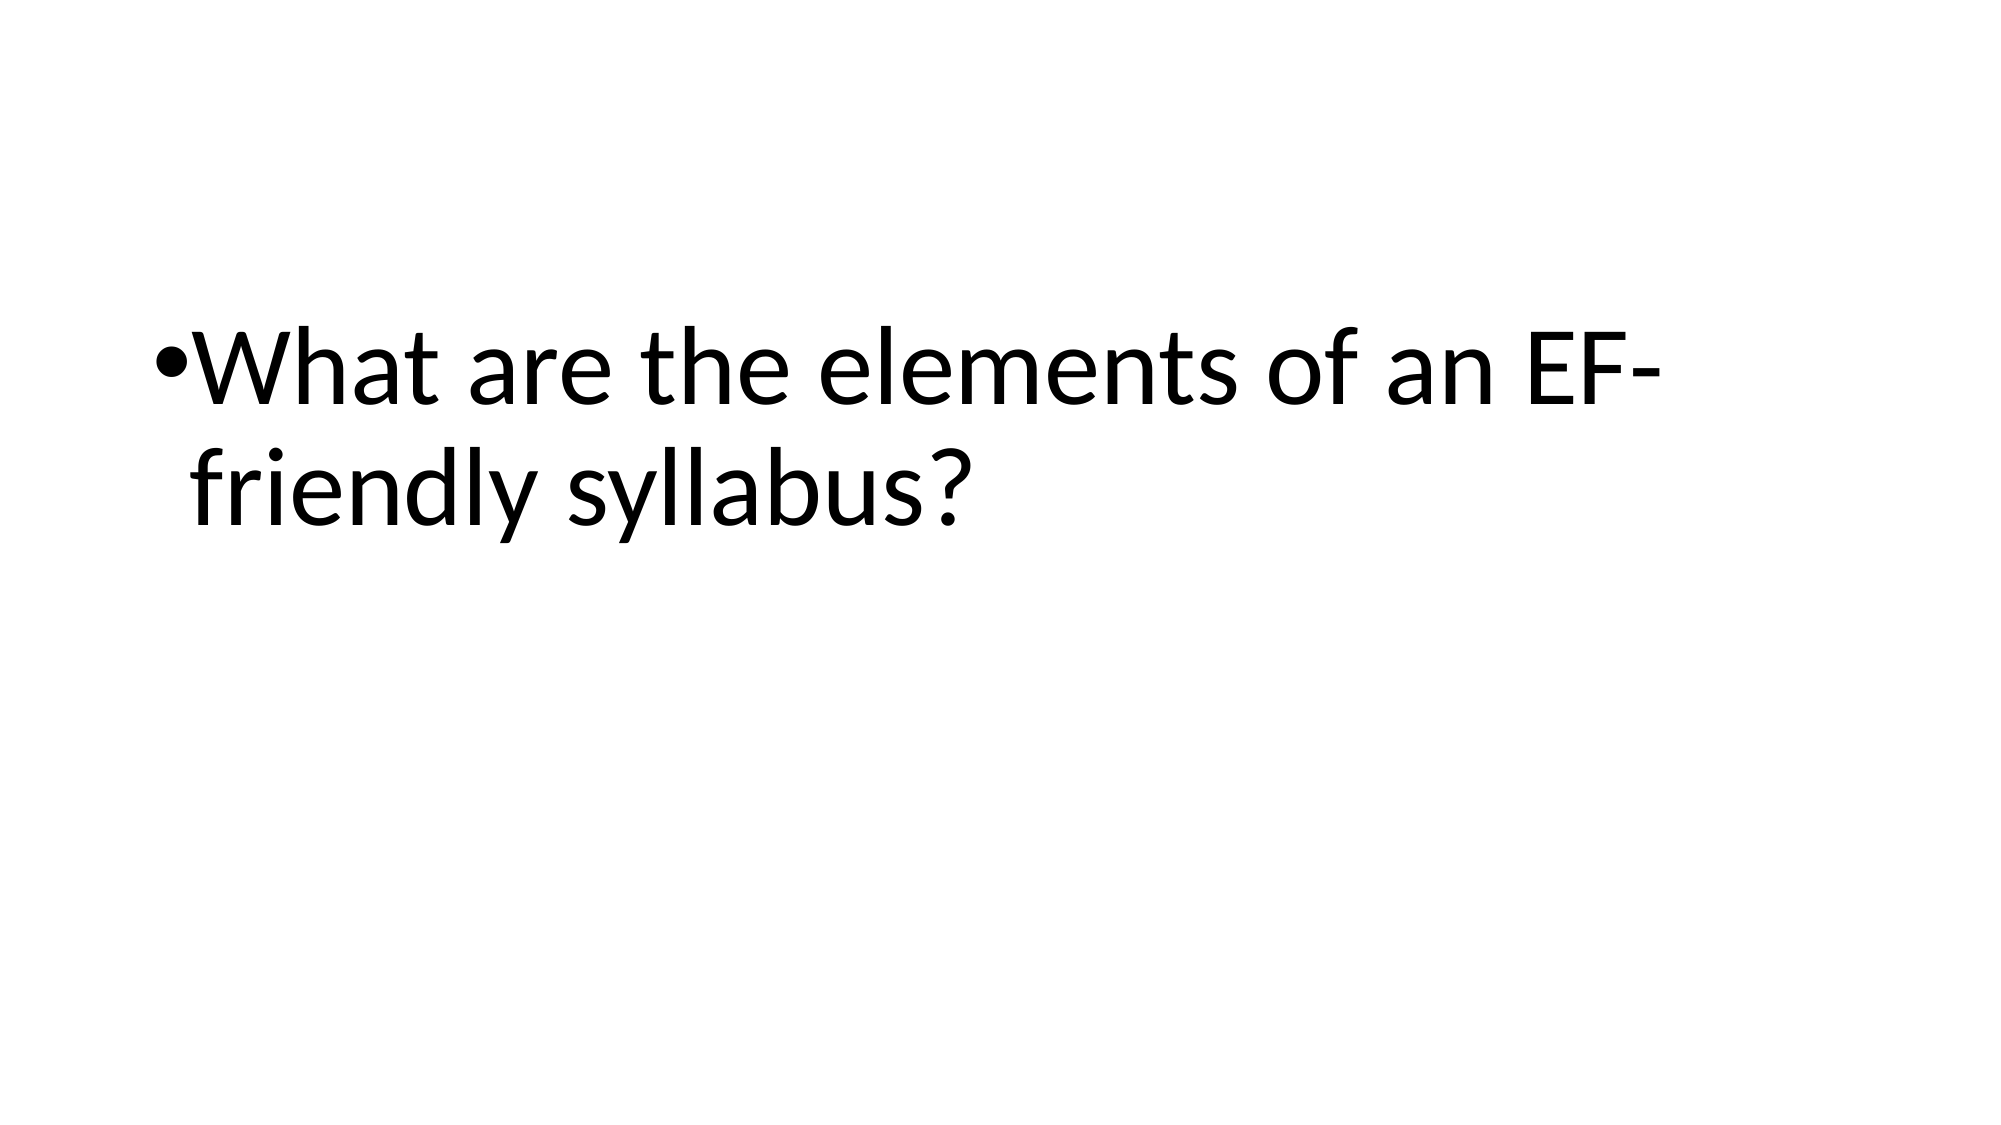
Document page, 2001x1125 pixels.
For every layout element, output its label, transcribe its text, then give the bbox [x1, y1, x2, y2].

list What are the elements of an EF-friendly syllabus? [137, 299, 1863, 1014]
